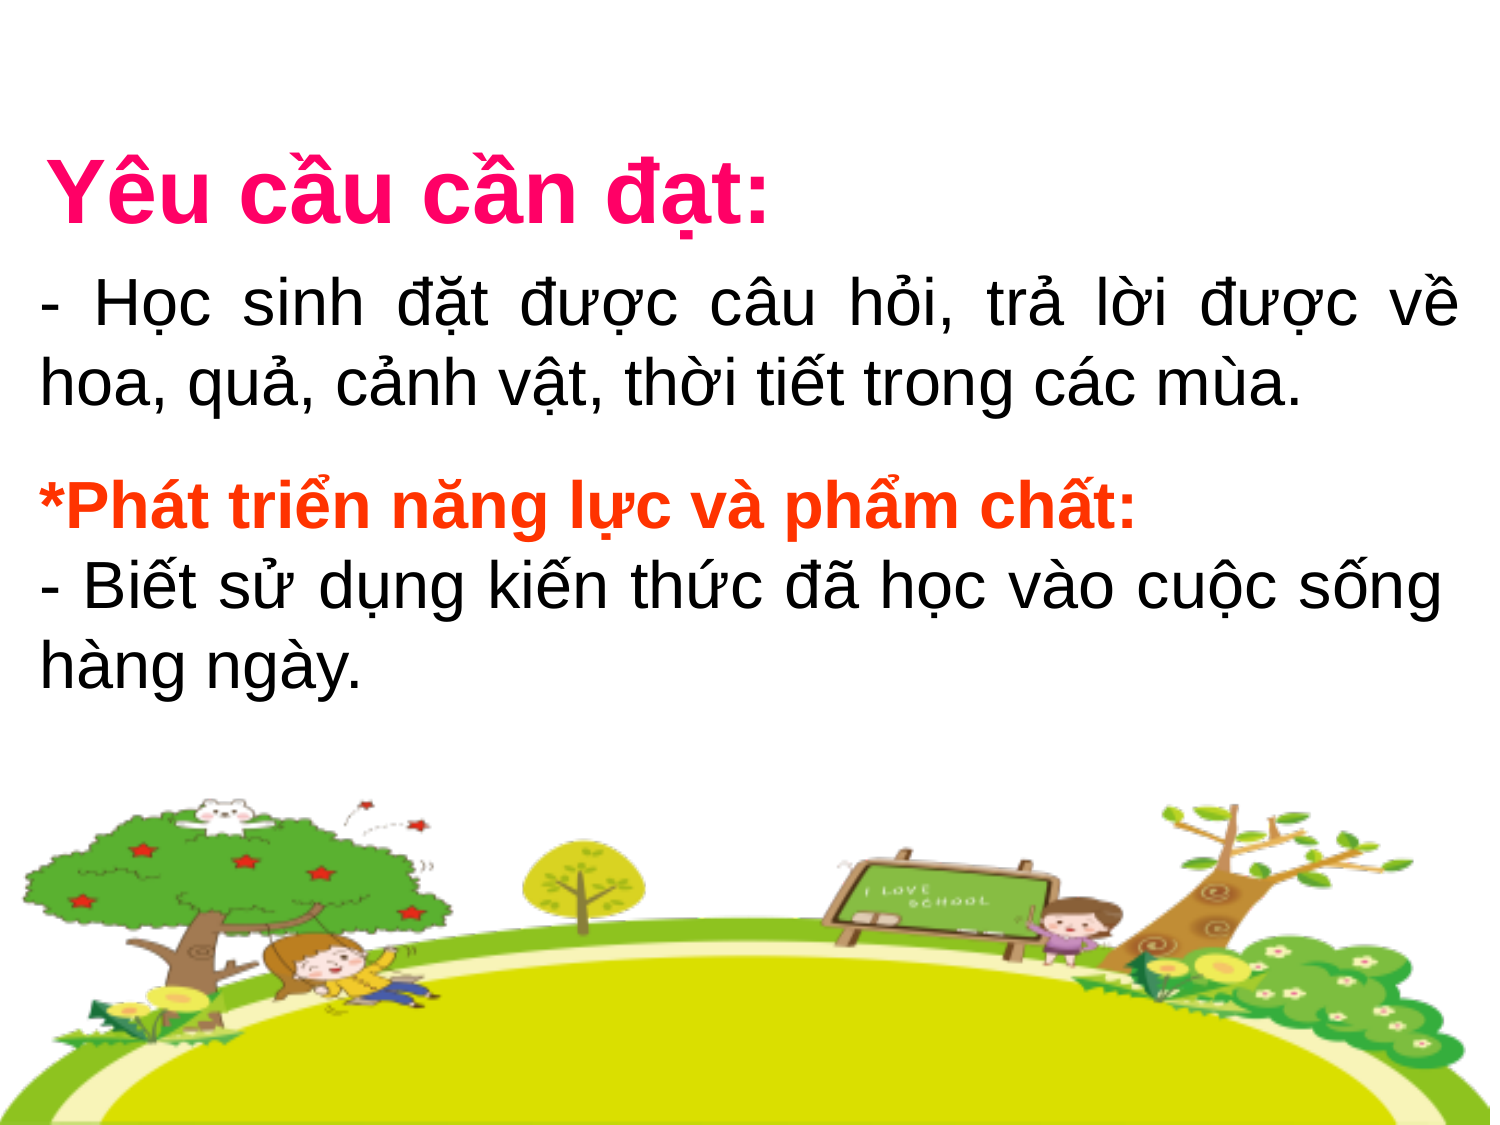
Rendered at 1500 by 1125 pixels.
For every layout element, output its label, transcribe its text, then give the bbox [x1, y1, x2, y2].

text_box *Phát triển năng lực và phẩm chất: - Biết sử dụng kiến thức đã học vào cuộc sống hàng ngày. [24, 414, 1459, 709]
text_box - Học sinh đặt được câu hỏi, trả lời được về hoa, quả, cảnh vật, thời tiết trong các mùa. [24, 251, 1477, 426]
picture [0, 787, 1490, 1125]
text_box Yêu cầu cần đạt: [30, 124, 847, 250]
